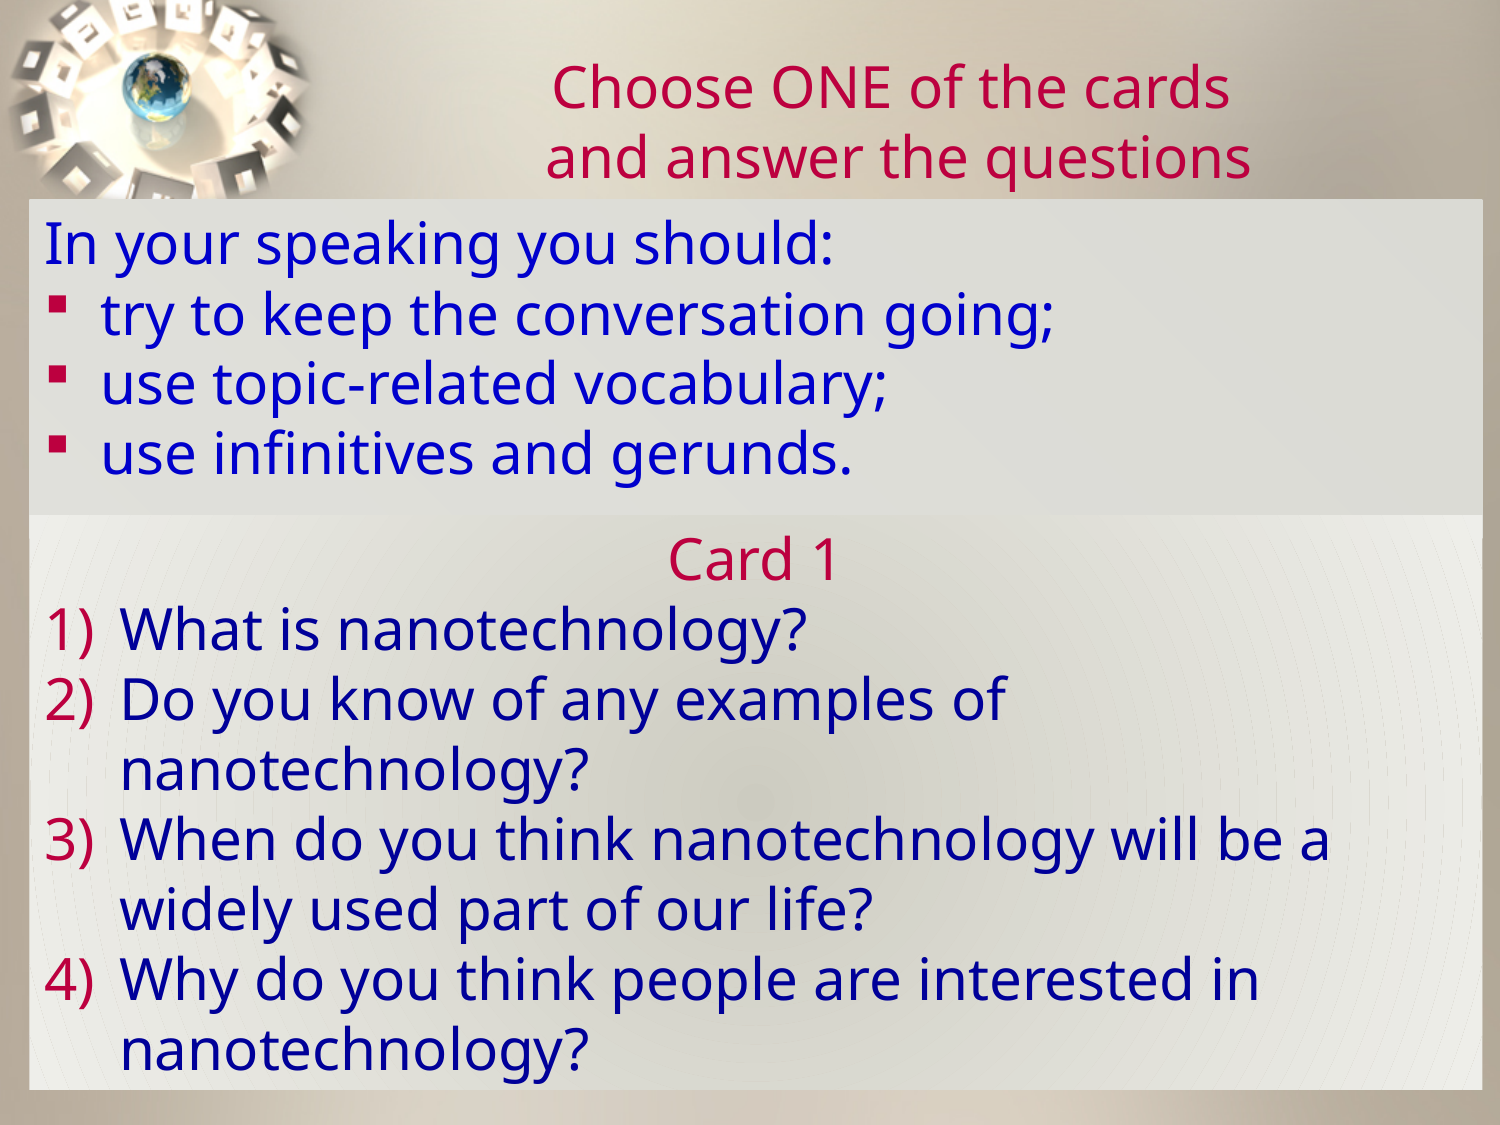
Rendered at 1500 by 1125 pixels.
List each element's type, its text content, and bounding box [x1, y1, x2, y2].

text_box Card 1 What is nanotechnology? Do you know of any examples of nanotechnology? When do you think nanotechnology will be a widely used part of our life? Why do you think people are interested in nanotechnology? [29, 515, 1483, 1090]
picture [0, 0, 1500, 1125]
text_box In your speaking you should: try to keep the conversation going; use topic-related vocabulary; use infinitives and gerunds. [29, 199, 1483, 515]
text_box Choose ONE of the cards and answer the questions [375, 42, 1424, 198]
